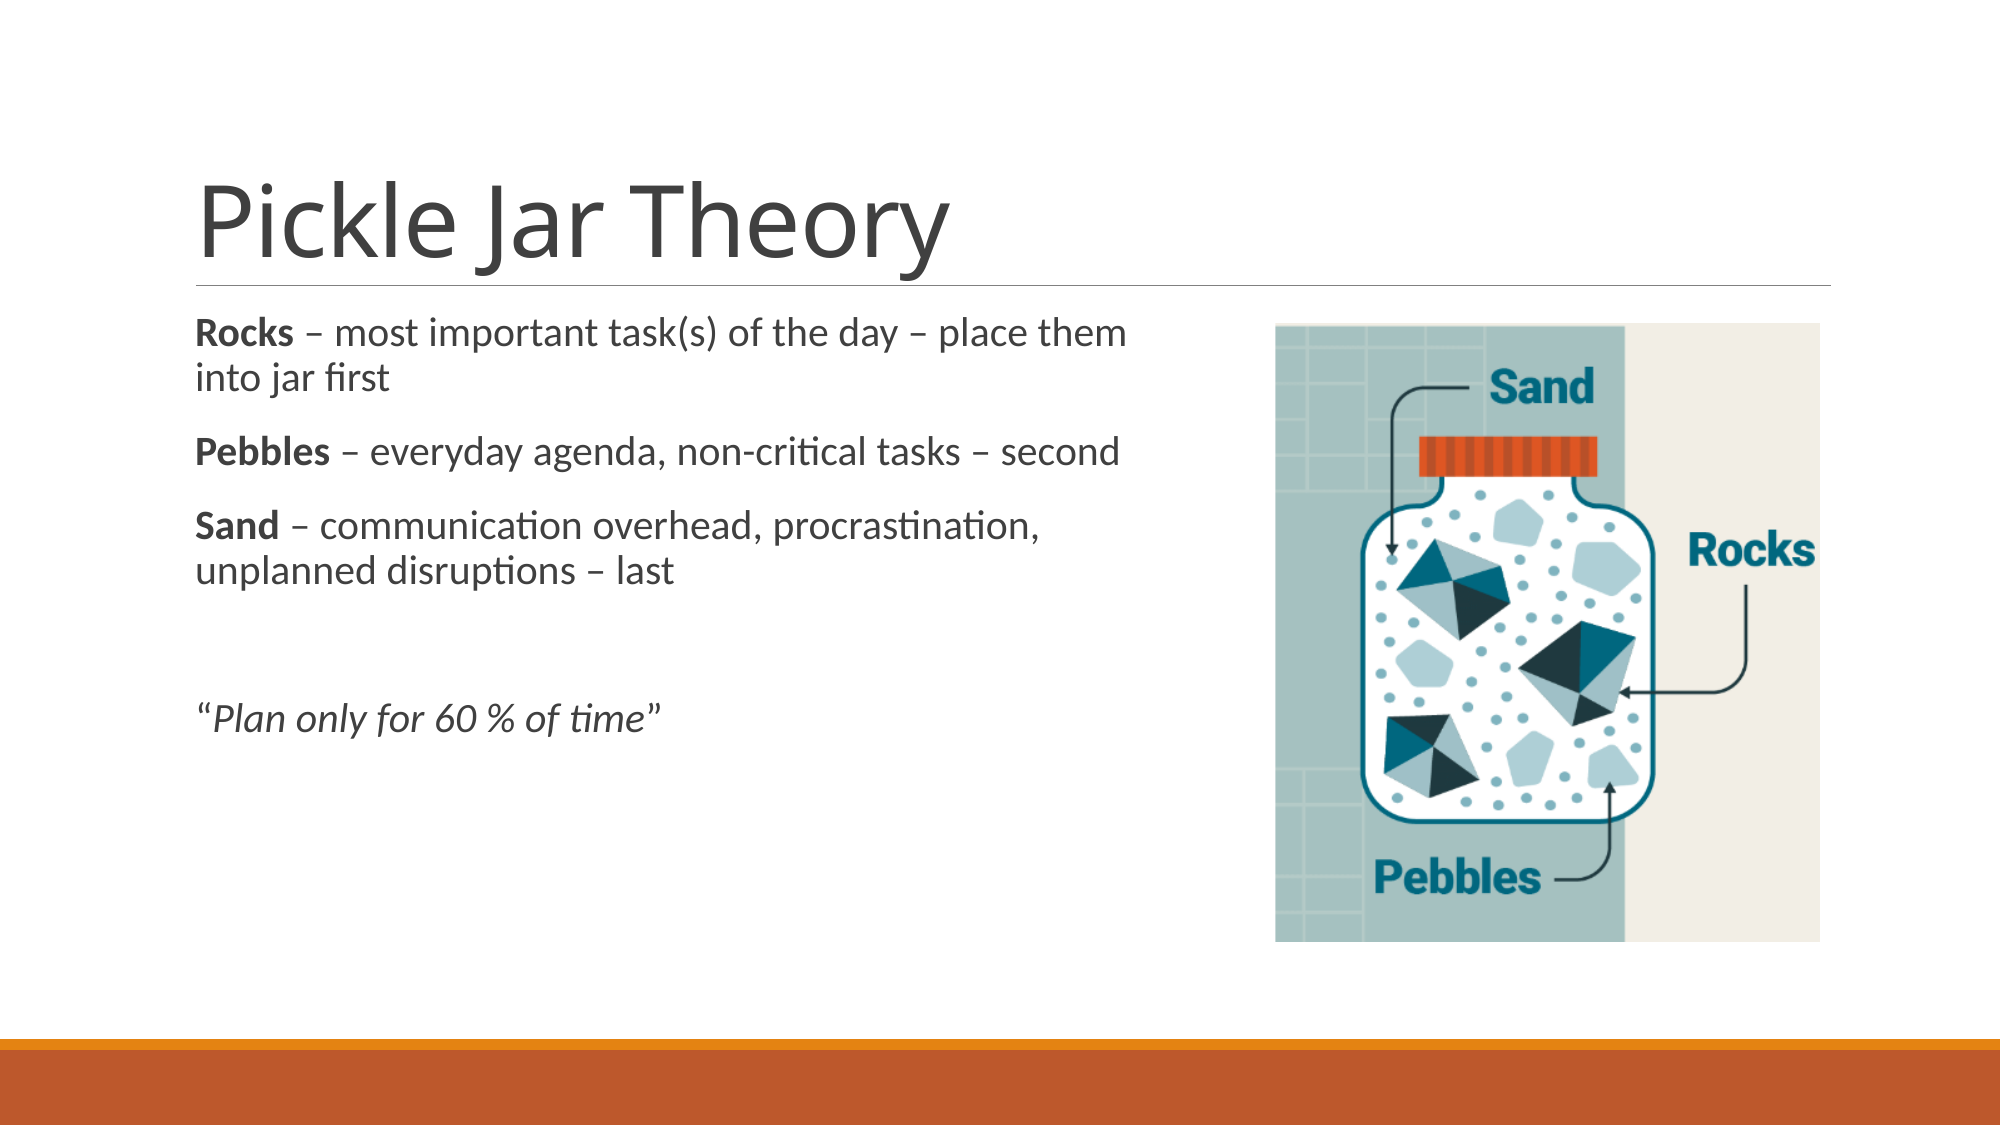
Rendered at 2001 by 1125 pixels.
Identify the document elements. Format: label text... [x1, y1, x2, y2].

picture [1273, 323, 1821, 942]
title Pickle Jar Theory [180, 47, 1830, 285]
list Rocks – most important task(s) of the day – place them into jar first Pebbles – everyday agenda, non-critical tasks – second Sand – communication overhead, procrastination, unplanned disruptions – last “Plan only for 60 % of time” [180, 302, 1184, 963]
